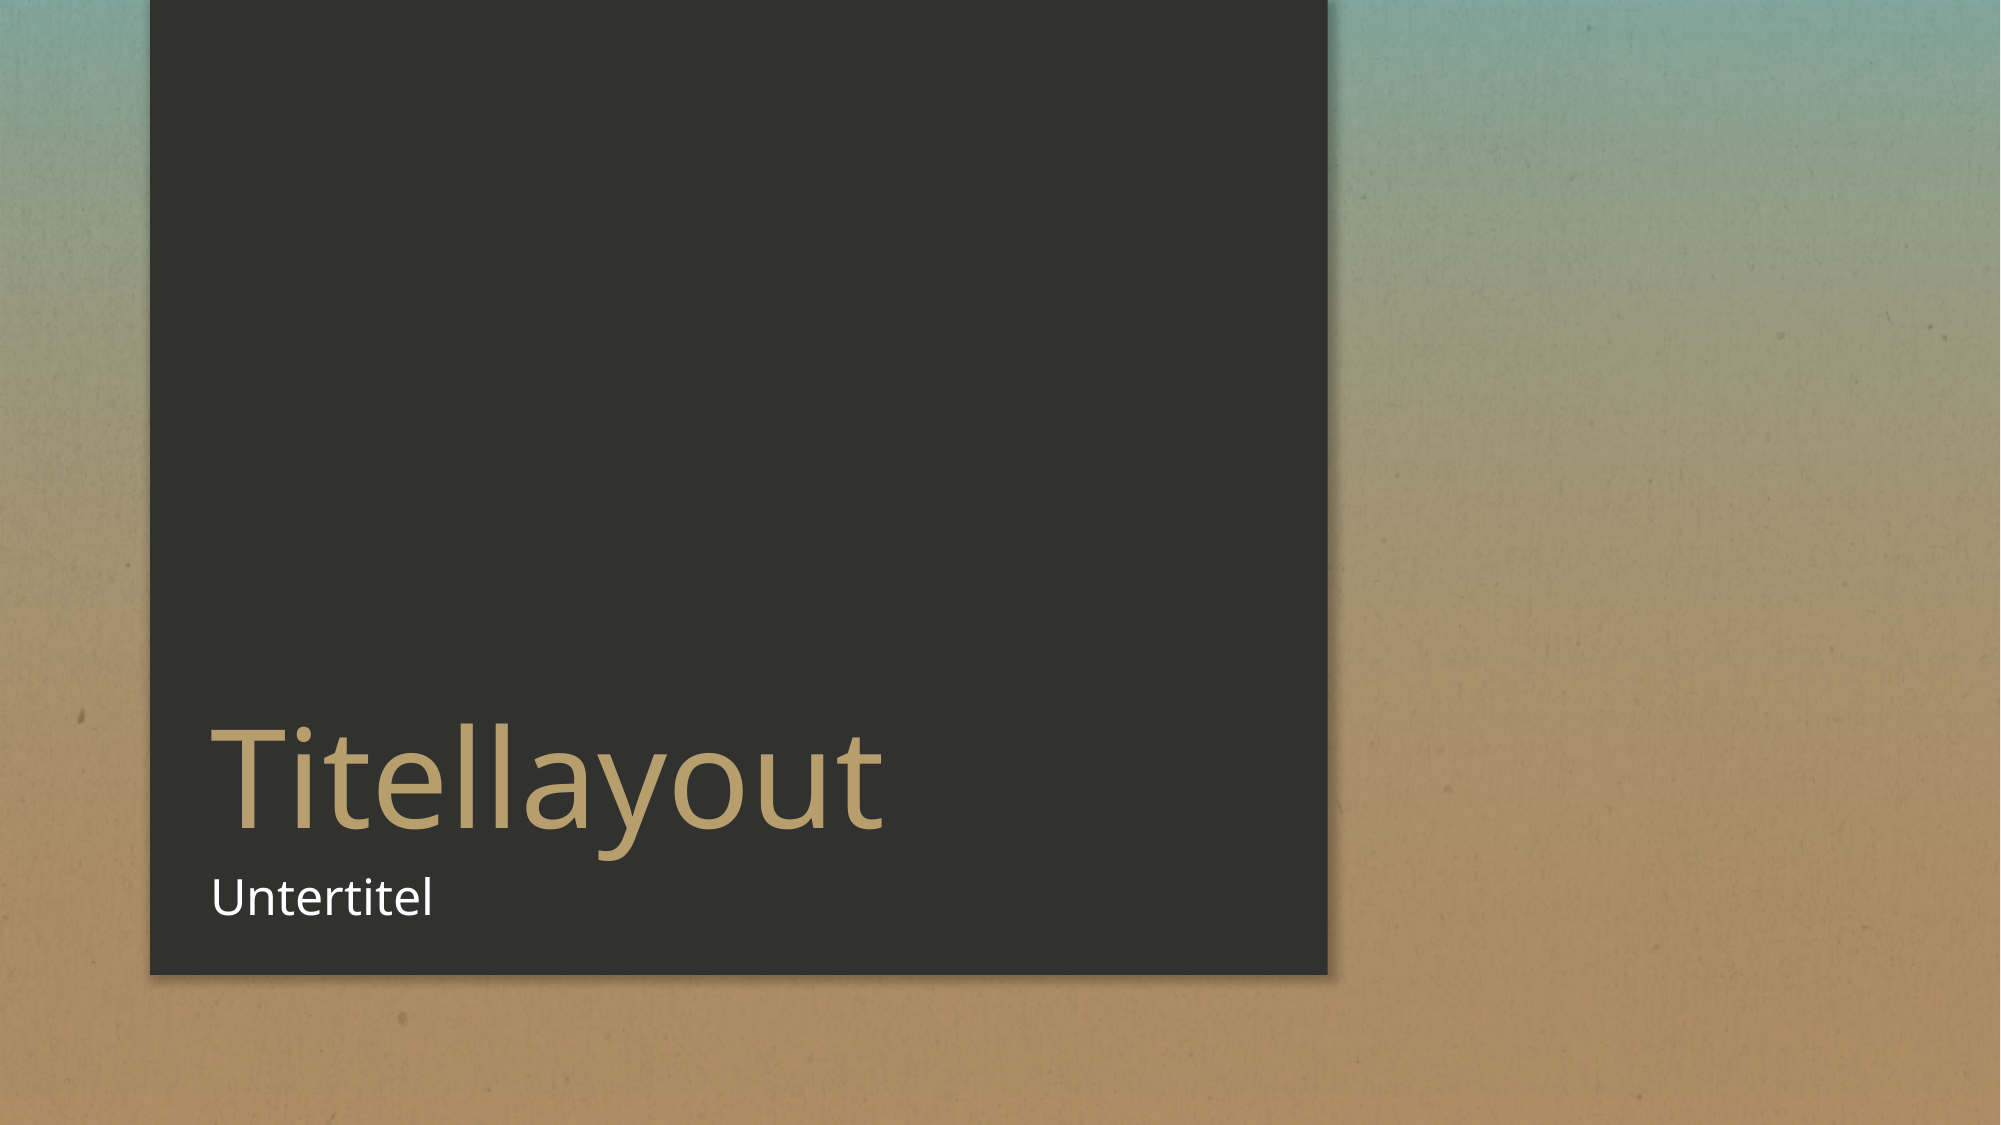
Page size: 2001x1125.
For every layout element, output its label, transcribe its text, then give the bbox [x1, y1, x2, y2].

subtitle Untertitel [195, 870, 1283, 945]
picture [0, 0, 2001, 1125]
title Titellayout [195, 412, 1283, 863]
